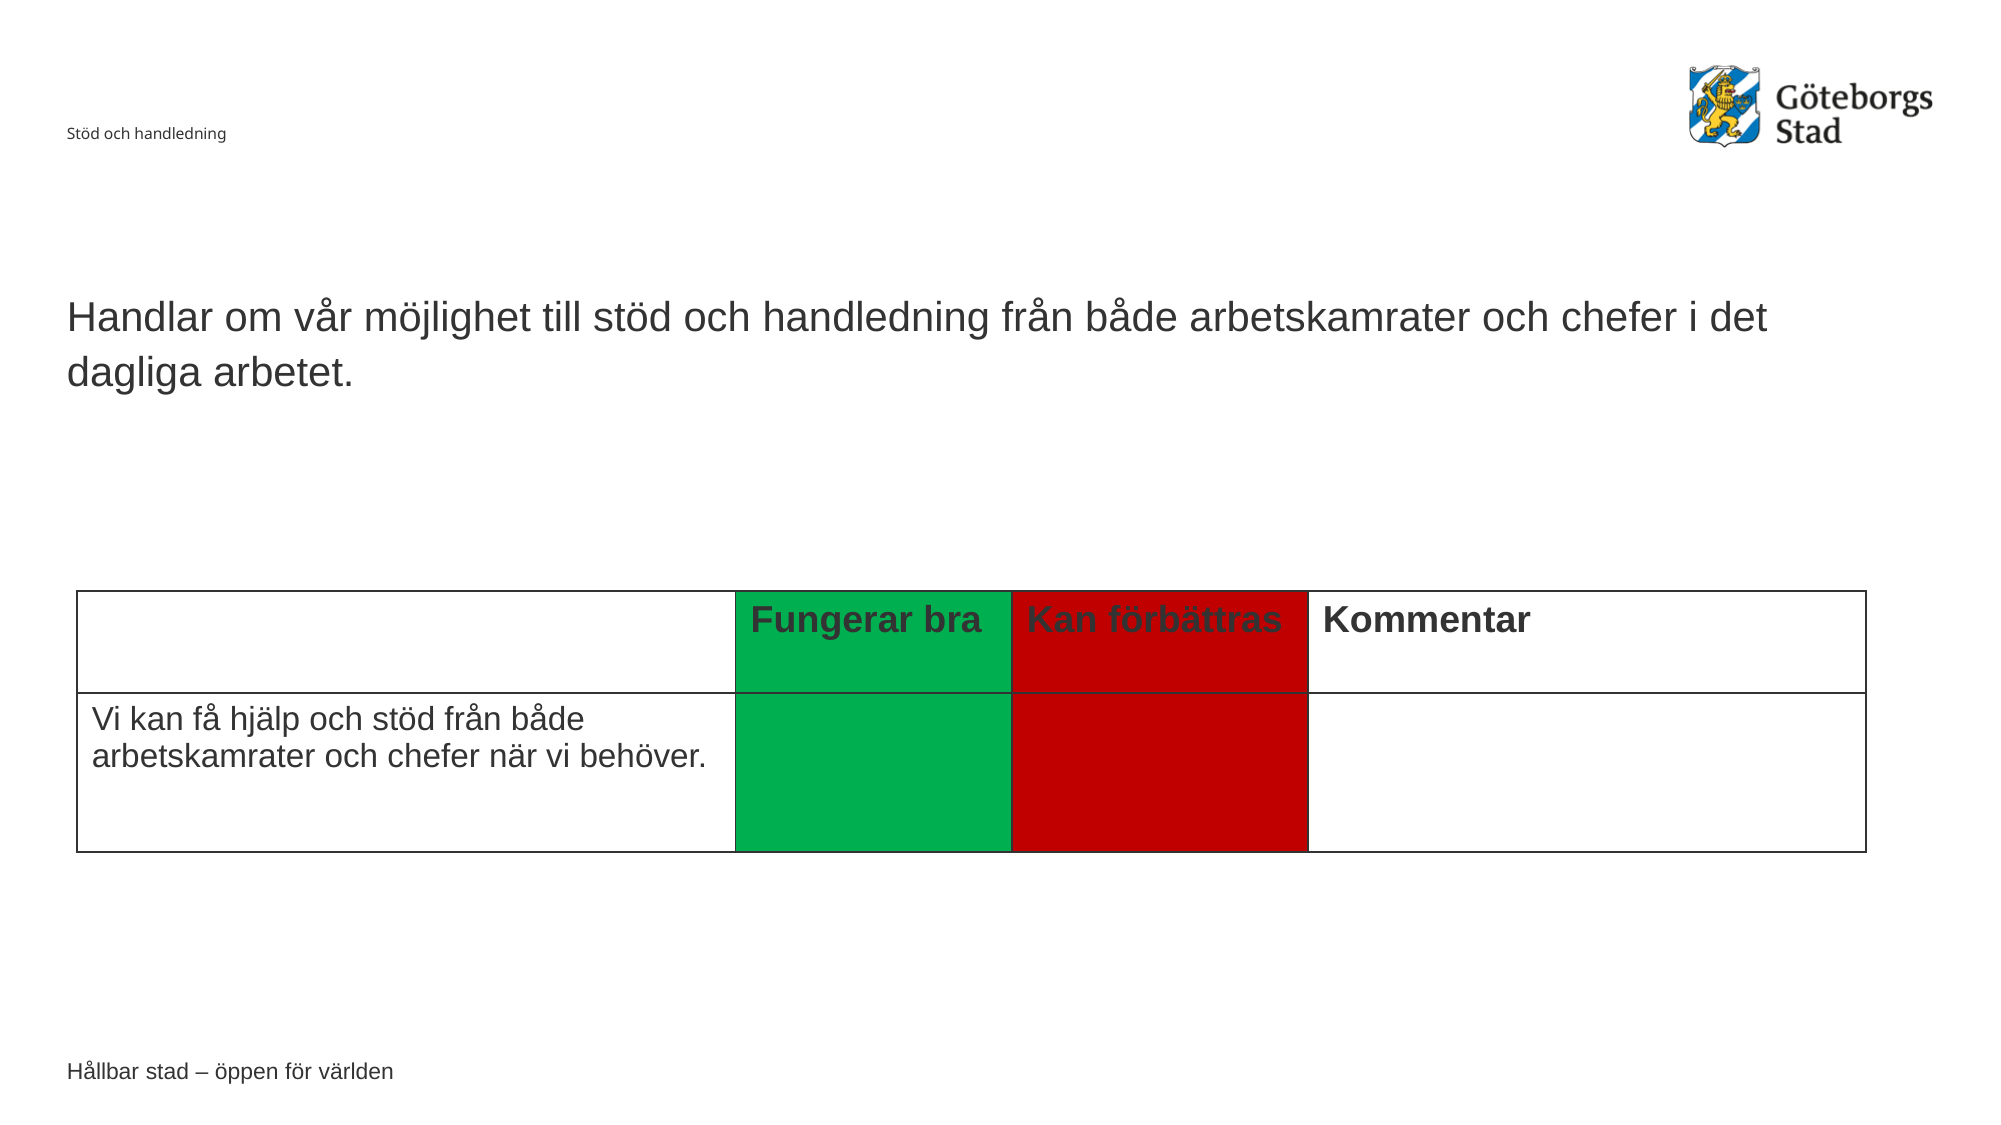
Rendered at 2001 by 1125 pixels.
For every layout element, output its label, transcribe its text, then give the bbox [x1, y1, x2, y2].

table_header [78, 592, 735, 692]
title Stöd och handledning [66, 66, 1572, 188]
table_cell [736, 694, 1011, 851]
table_cell [1309, 694, 1865, 851]
table_header Kommentar [1309, 592, 1865, 692]
table_header Kan förbättras [1013, 592, 1307, 692]
table_header Fungerar bra [736, 592, 1011, 692]
picture [1689, 65, 1933, 148]
table_cell Vi kan få hjälp och stöd från både arbetskamrater och chefer när vi behöver. [78, 694, 735, 851]
table_cell [1013, 694, 1307, 851]
list Handlar om vår möjlighet till stöd och handledning från både arbetskamrater och chefer i det dagliga arbetet. [66, 284, 1866, 970]
